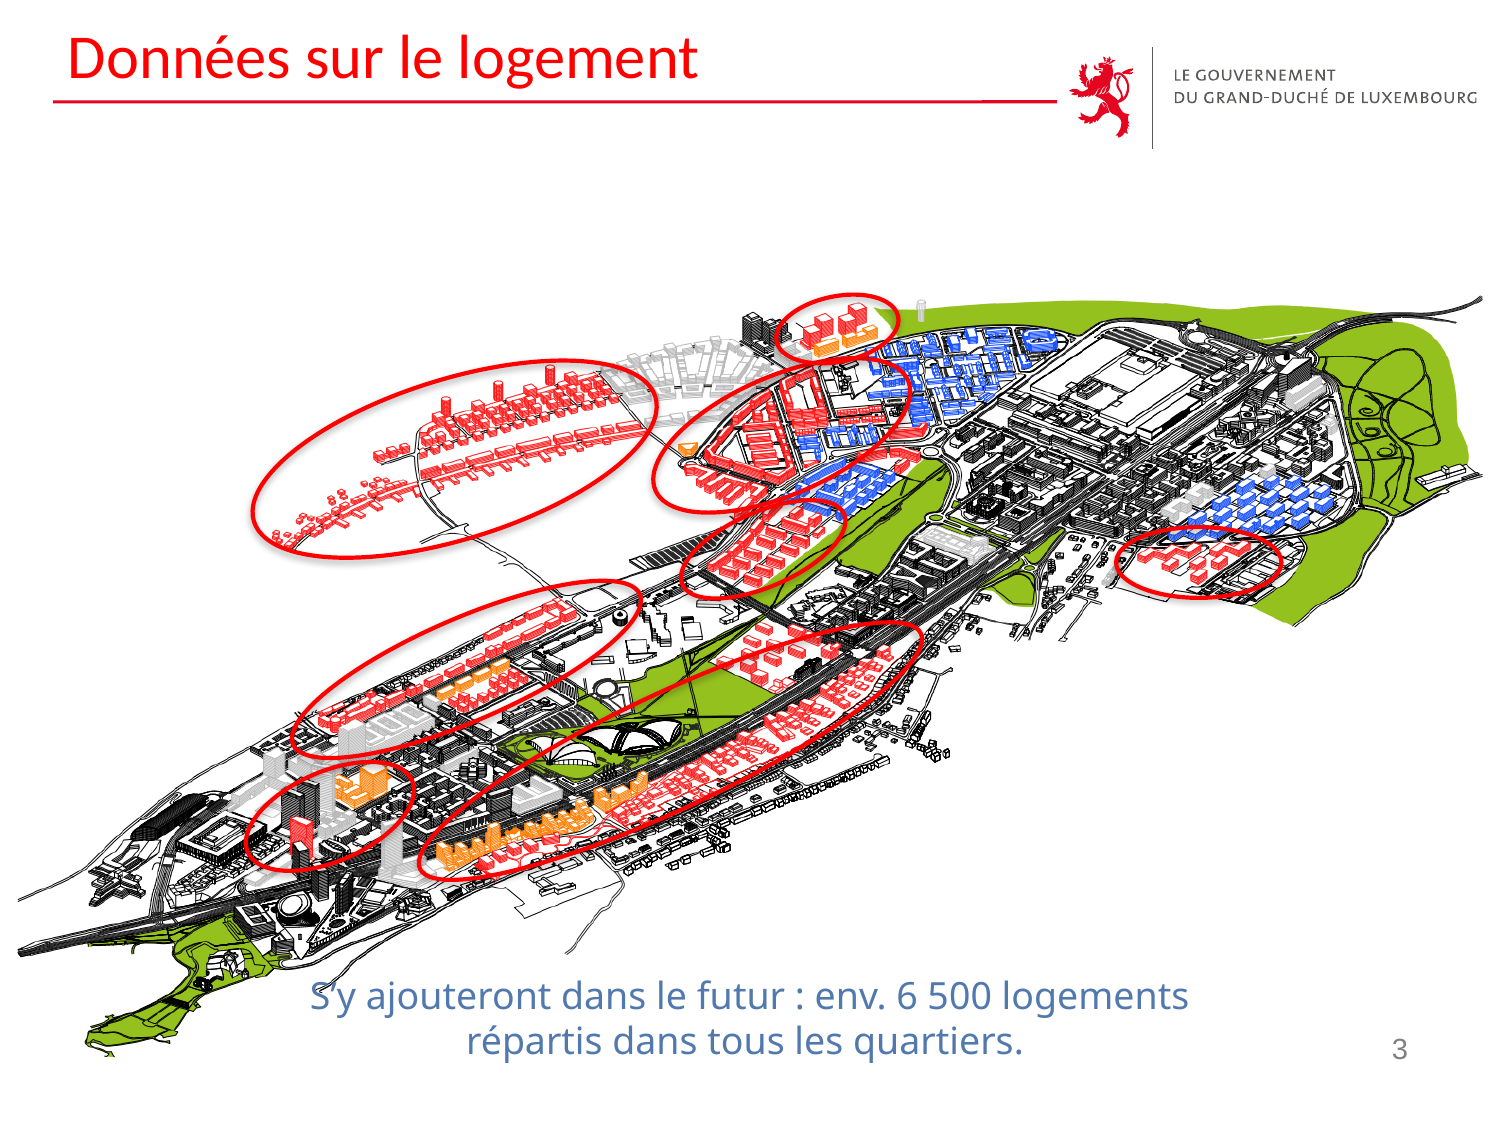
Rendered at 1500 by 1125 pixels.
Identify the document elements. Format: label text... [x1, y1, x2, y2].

picture [0, 162, 1500, 1125]
text_box Données sur le logement [53, 8, 1069, 102]
